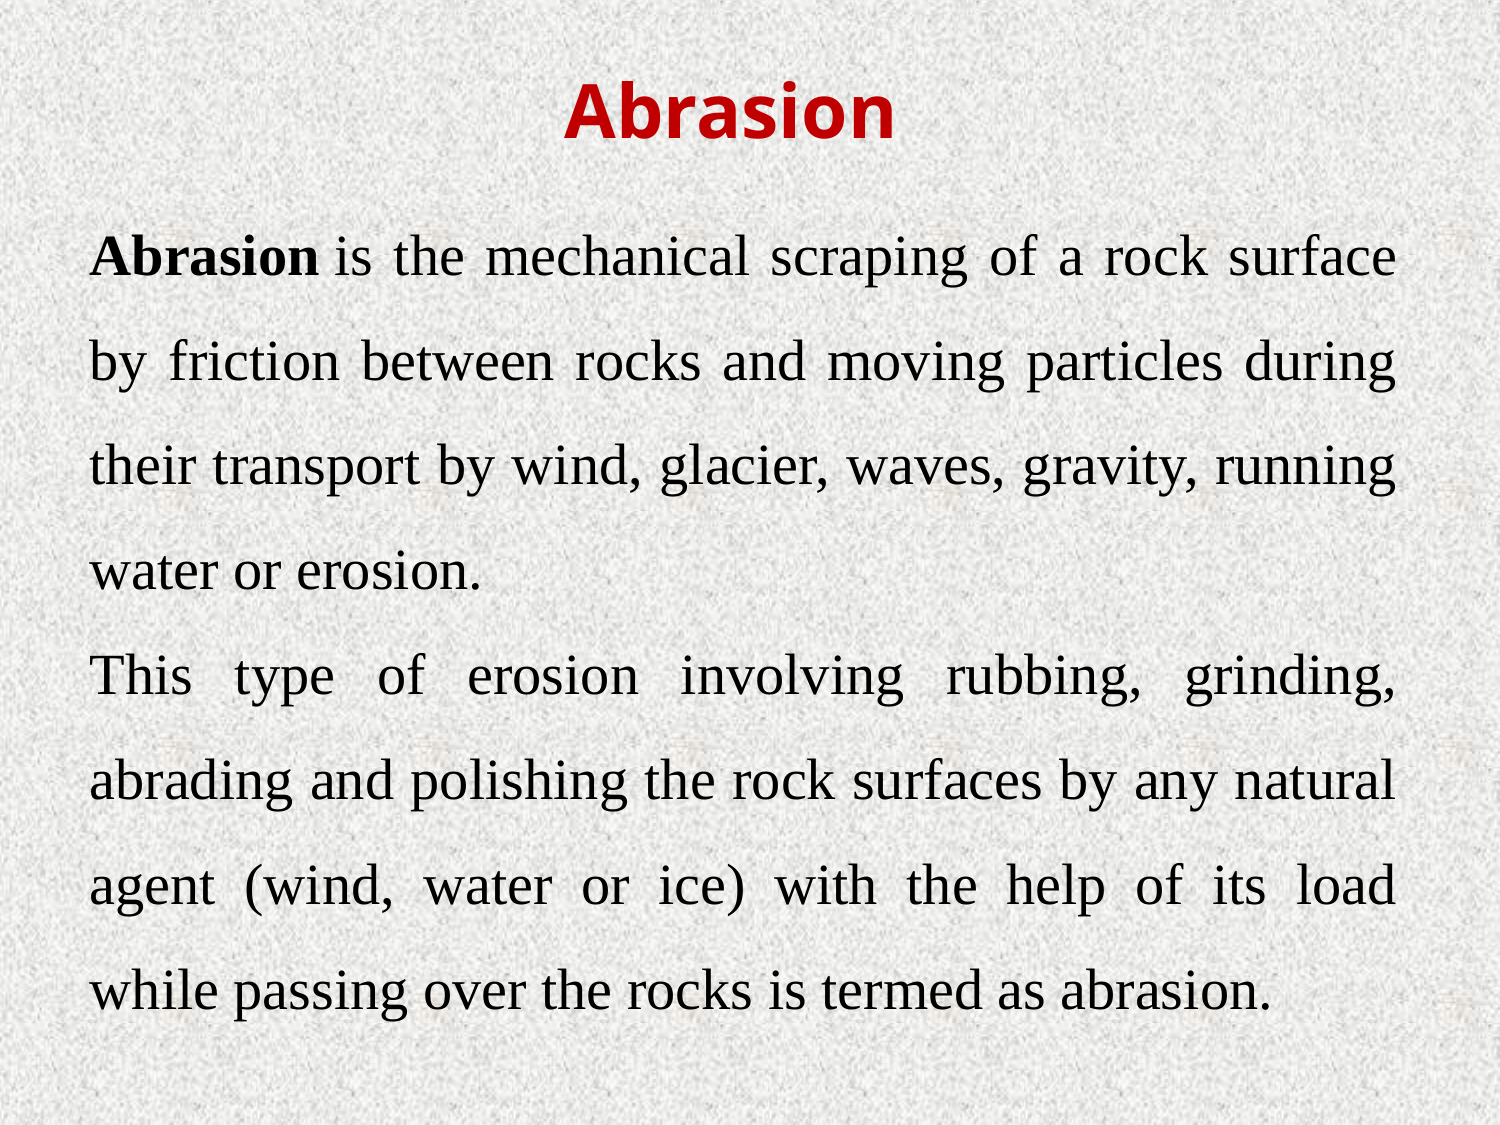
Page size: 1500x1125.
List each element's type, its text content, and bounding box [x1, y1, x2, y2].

text_box Abrasion [87, 56, 1375, 162]
picture [0, 0, 1500, 1125]
text_box Abrasion is the mechanical scraping of a rock surface by friction between rocks and moving particles during their transport by wind, glacier, waves, gravity, running water or erosion. This type of erosion involving rubbing, grinding, abrading and polishing the rock surfaces by any natural agent (wind, water or ice) with the help of its load while passing over the rocks is termed as abrasion. [74, 174, 1413, 1029]
